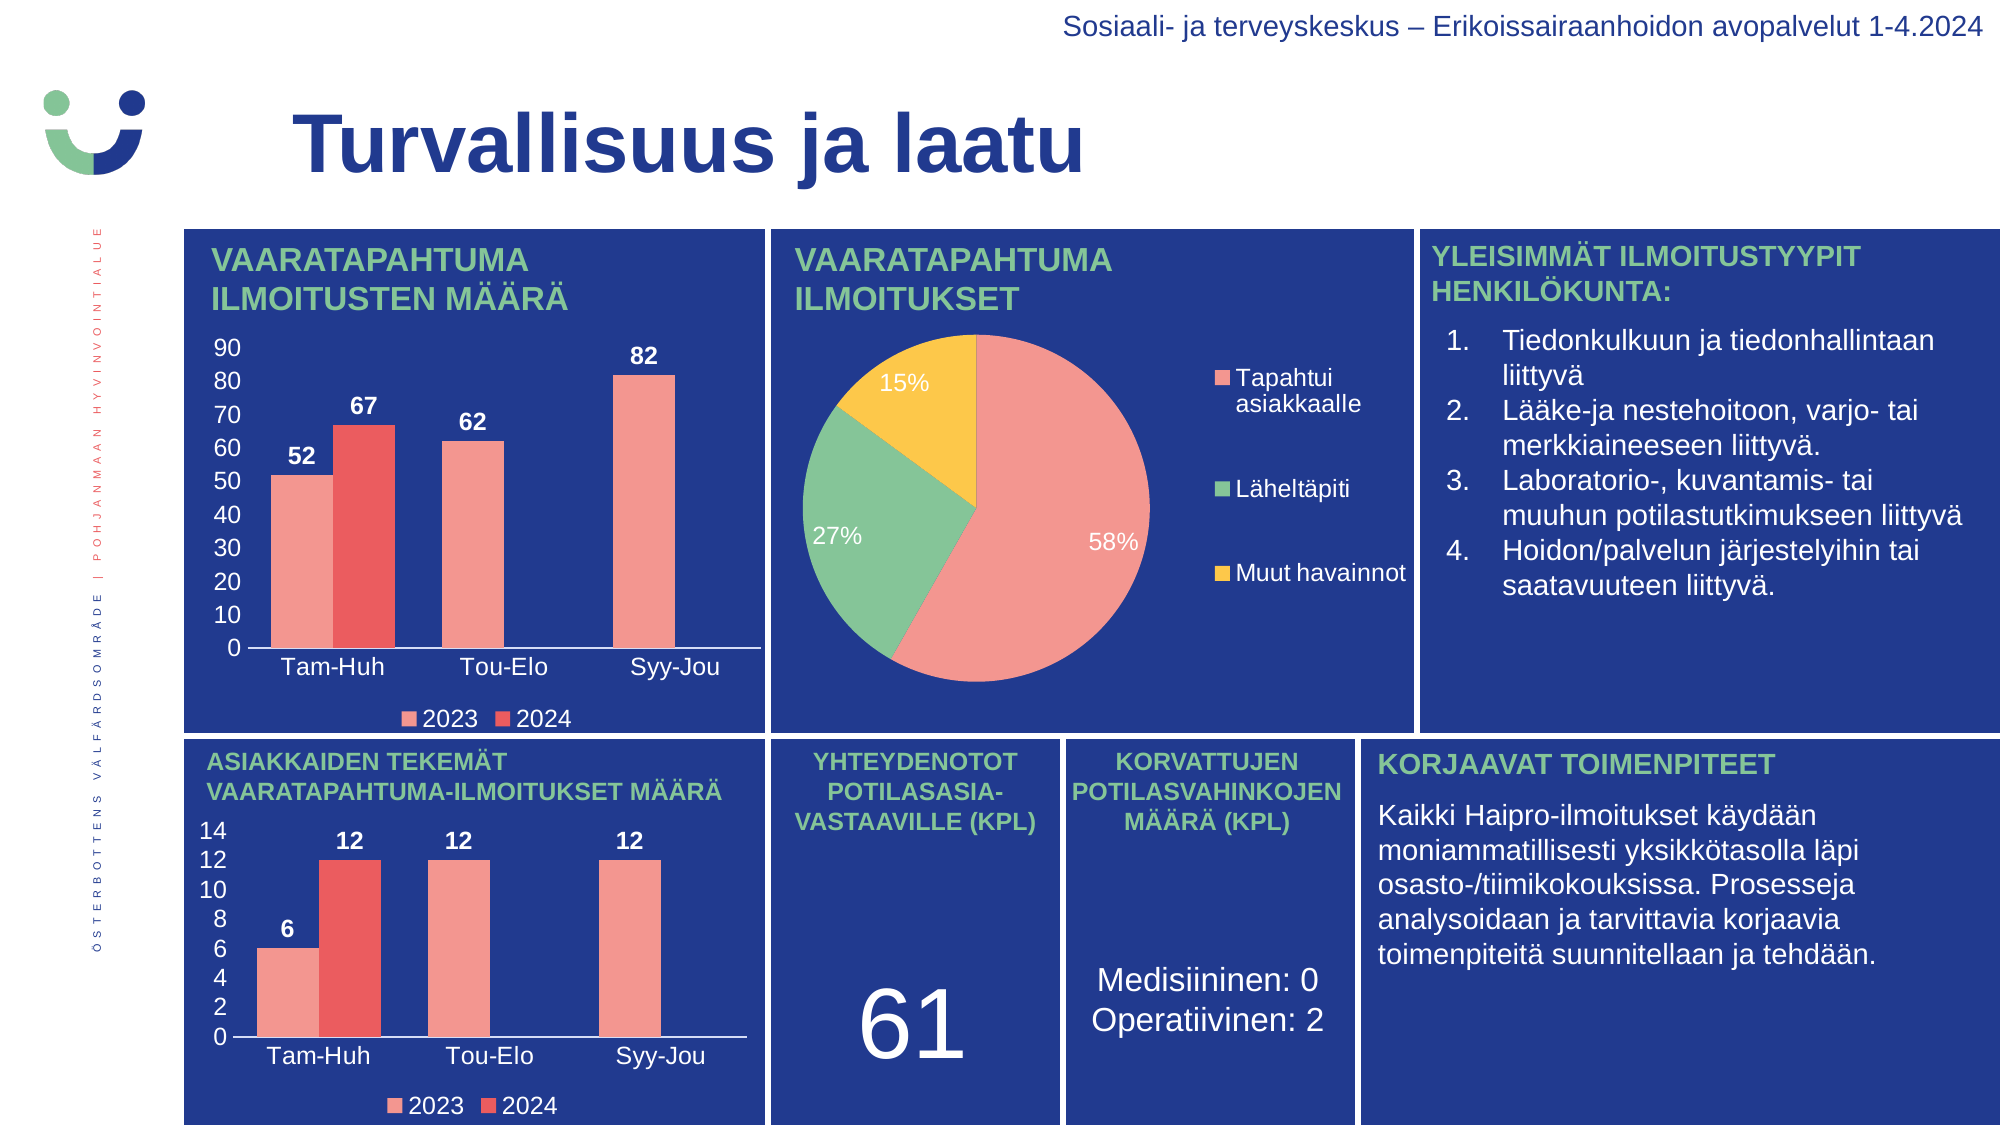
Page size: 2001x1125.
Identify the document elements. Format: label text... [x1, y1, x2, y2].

text_box Sosiaali- ja terveyskeskus – Erikoissairaanhoidon avopalvelut 1-4.2024 [1023, 0, 2000, 50]
chart [187, 811, 758, 1125]
text_box KORJAAVAT TOIMENPITEET [1362, 738, 1991, 788]
text_box 61 [765, 950, 1061, 1086]
picture [43, 90, 145, 175]
chart [201, 296, 1417, 739]
text_box Tiedonkulkuun ja tiedonhallintaan liittyvä Lääke-ja nestehoitoon, varjo- tai merkkiaineeseen liittyvä. Laboratorio-, kuvantamis- tai muuhun potilastutkimukseen liittyvä Hoidon/palvelun järjestelyihin tai saatavuuteen liittyvä. [1431, 314, 1991, 609]
text_box Kaikki Haipro-ilmoitukset käydään moniammatillisesti yksikkötasolla läpi osasto-/tiimikokouksissa. Prosesseja analysoidaan ja tarvittavia korjaavia toimenpiteitä suunnitellaan ja tehdään. [1362, 788, 1991, 1054]
text_box YLEISIMMÄT ILMOITUSTYYPIT HENKILÖKUNTA: [1416, 230, 2000, 315]
text_box Medisiininen: 0 Operatiivinen: 2 [1060, 950, 1356, 1046]
text_box YHTEYDENOTOT POTILASASIA-VASTAAVILLE (KPL) [772, 738, 1055, 843]
text_box KORVATTUJEN POTILASVAHINKOJEN MÄÄRÄ (KPL) [1055, 738, 1360, 843]
title Turvallisuus ja laatu [277, 70, 1775, 220]
